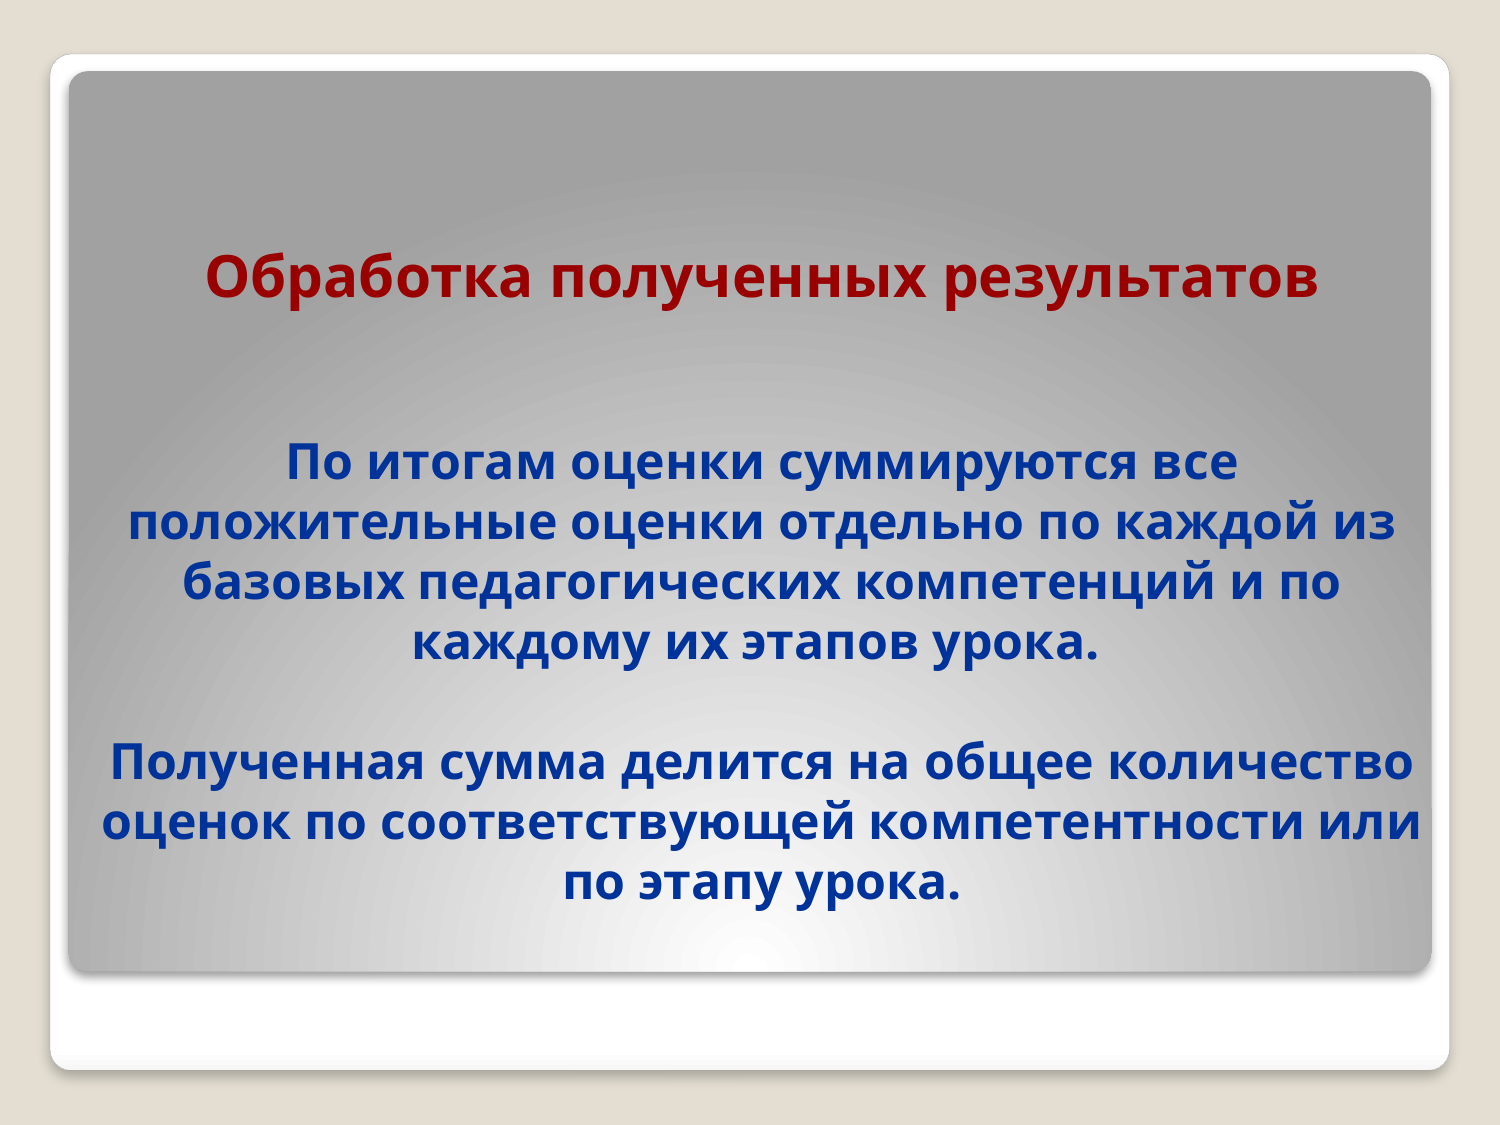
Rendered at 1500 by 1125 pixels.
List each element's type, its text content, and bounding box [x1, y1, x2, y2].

title Обработка полученных результатов По итогам оценки суммируются все положительные оценки отдельно по каждой из базовых педагогических компетенций и по каждому их этапов урока. Полученная сумма делится на общее количество оценок по соответствующей компетентности или по этапу урока. [77, 42, 1447, 917]
